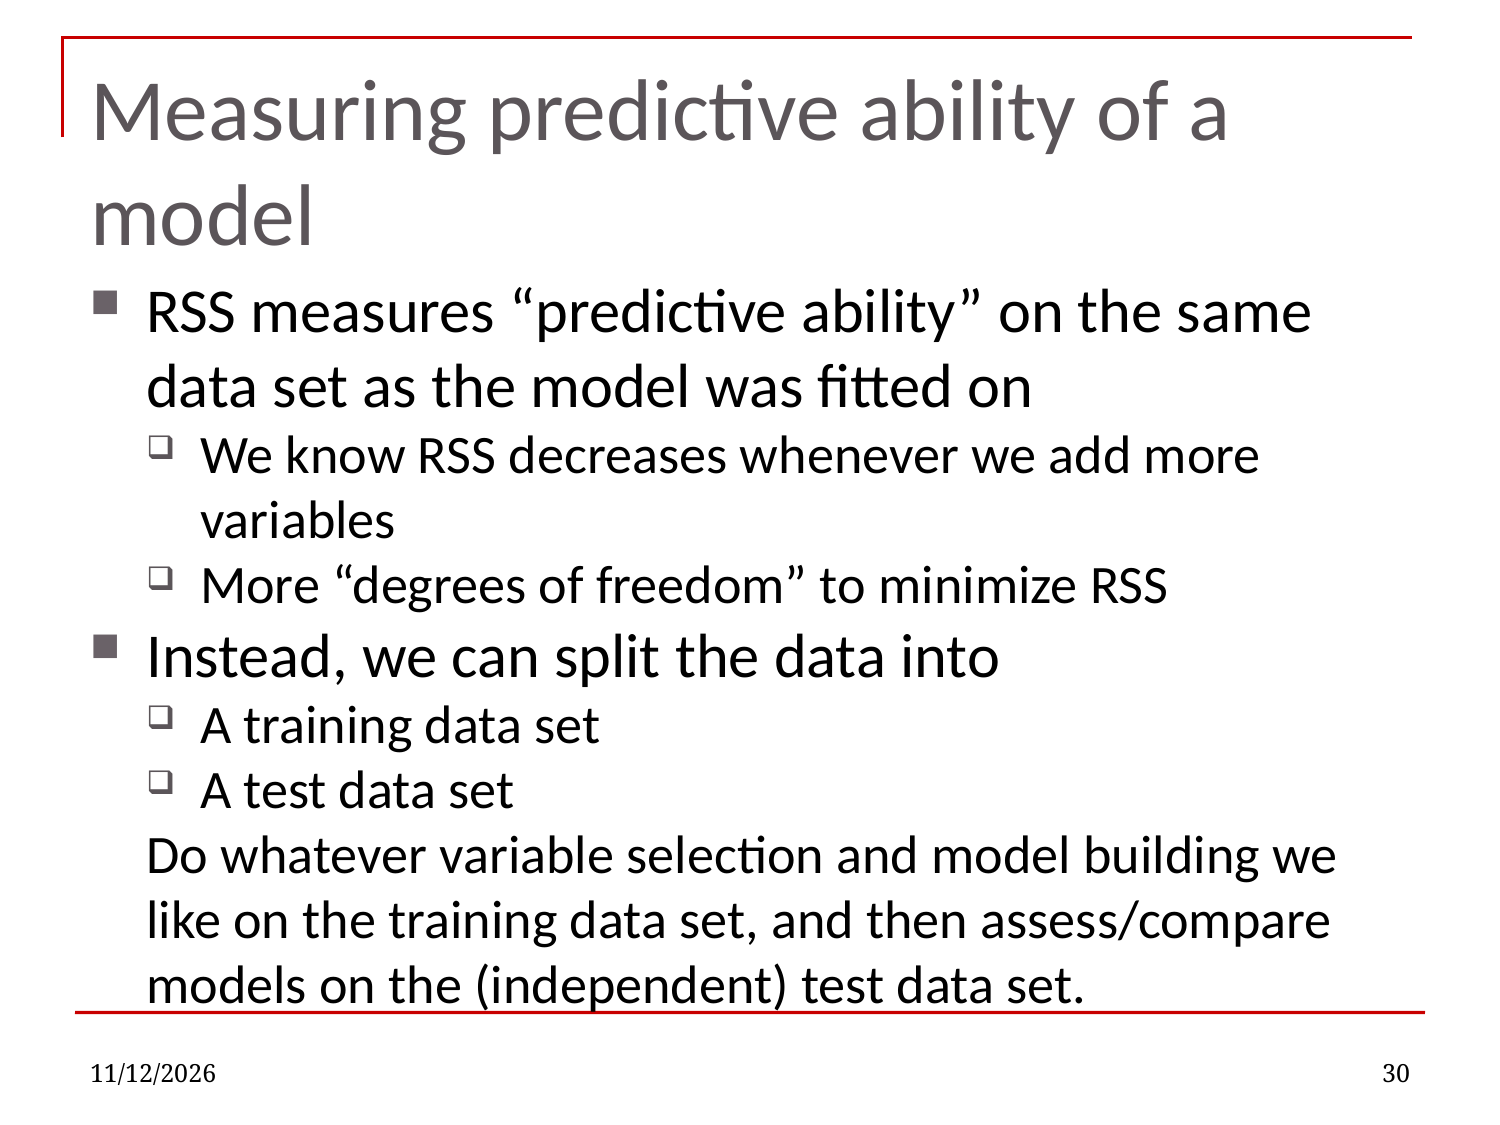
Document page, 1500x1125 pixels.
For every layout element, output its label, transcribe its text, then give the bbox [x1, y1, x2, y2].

list RSS measures “predictive ability” on the same data set as the model was fitted on We know RSS decreases whenever we add more variables More “degrees of freedom” to minimize RSS Instead, we can split the data into A training data set A test data set Do whatever variable selection and model building we like on the training data set, and then assess/compare models on the (independent) test data set. [75, 262, 1425, 1006]
title Measuring predictive ability of a model [75, 45, 1425, 233]
slide_number 30 [1074, 1024, 1425, 1100]
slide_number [75, 1024, 425, 1100]
